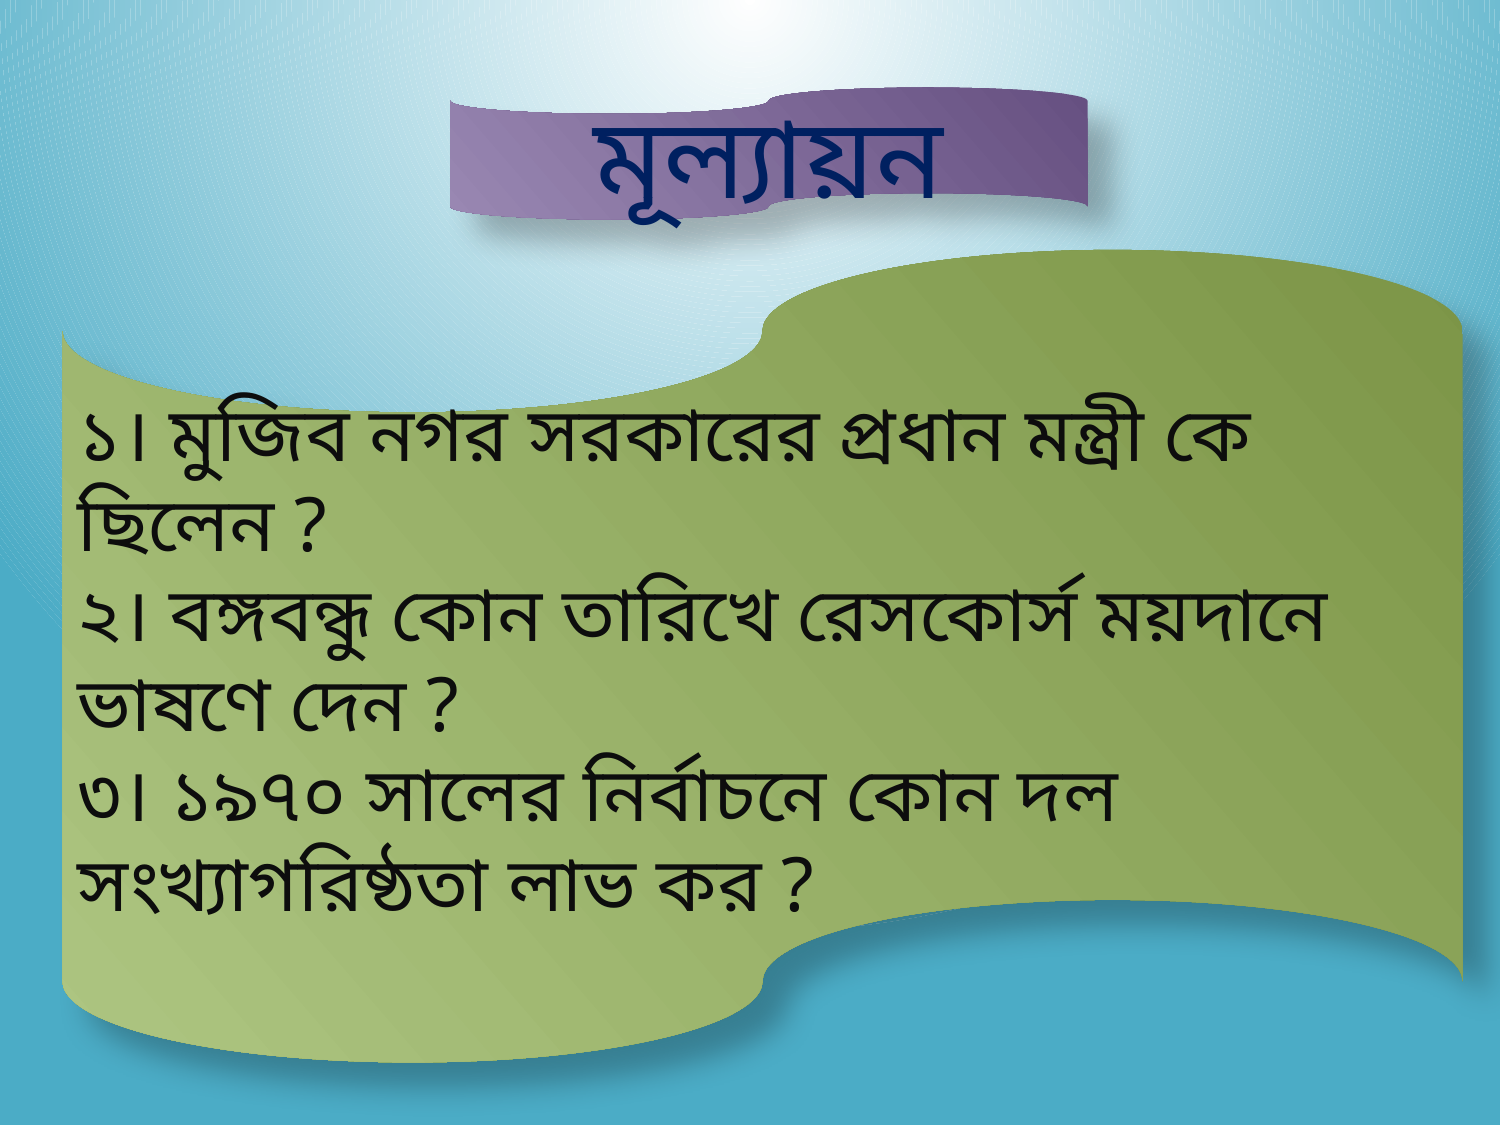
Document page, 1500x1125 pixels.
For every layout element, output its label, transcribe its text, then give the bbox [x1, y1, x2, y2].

text_box মূল্যায়ন [450, 87, 1088, 220]
text_box ১। মুজিব নগর সরকারের প্রধান মন্ত্রী কে ছিলেন ? ২। বঙ্গবন্ধু কোন তারিখে রেসকোর্স ময়দানে ভাষণে দেন ? ৩। ১৯৭০ সালের নির্বাচনে কোন দল সংখ্যাগরিষ্ঠতা লাভ কর ? [62, 249, 1463, 1063]
